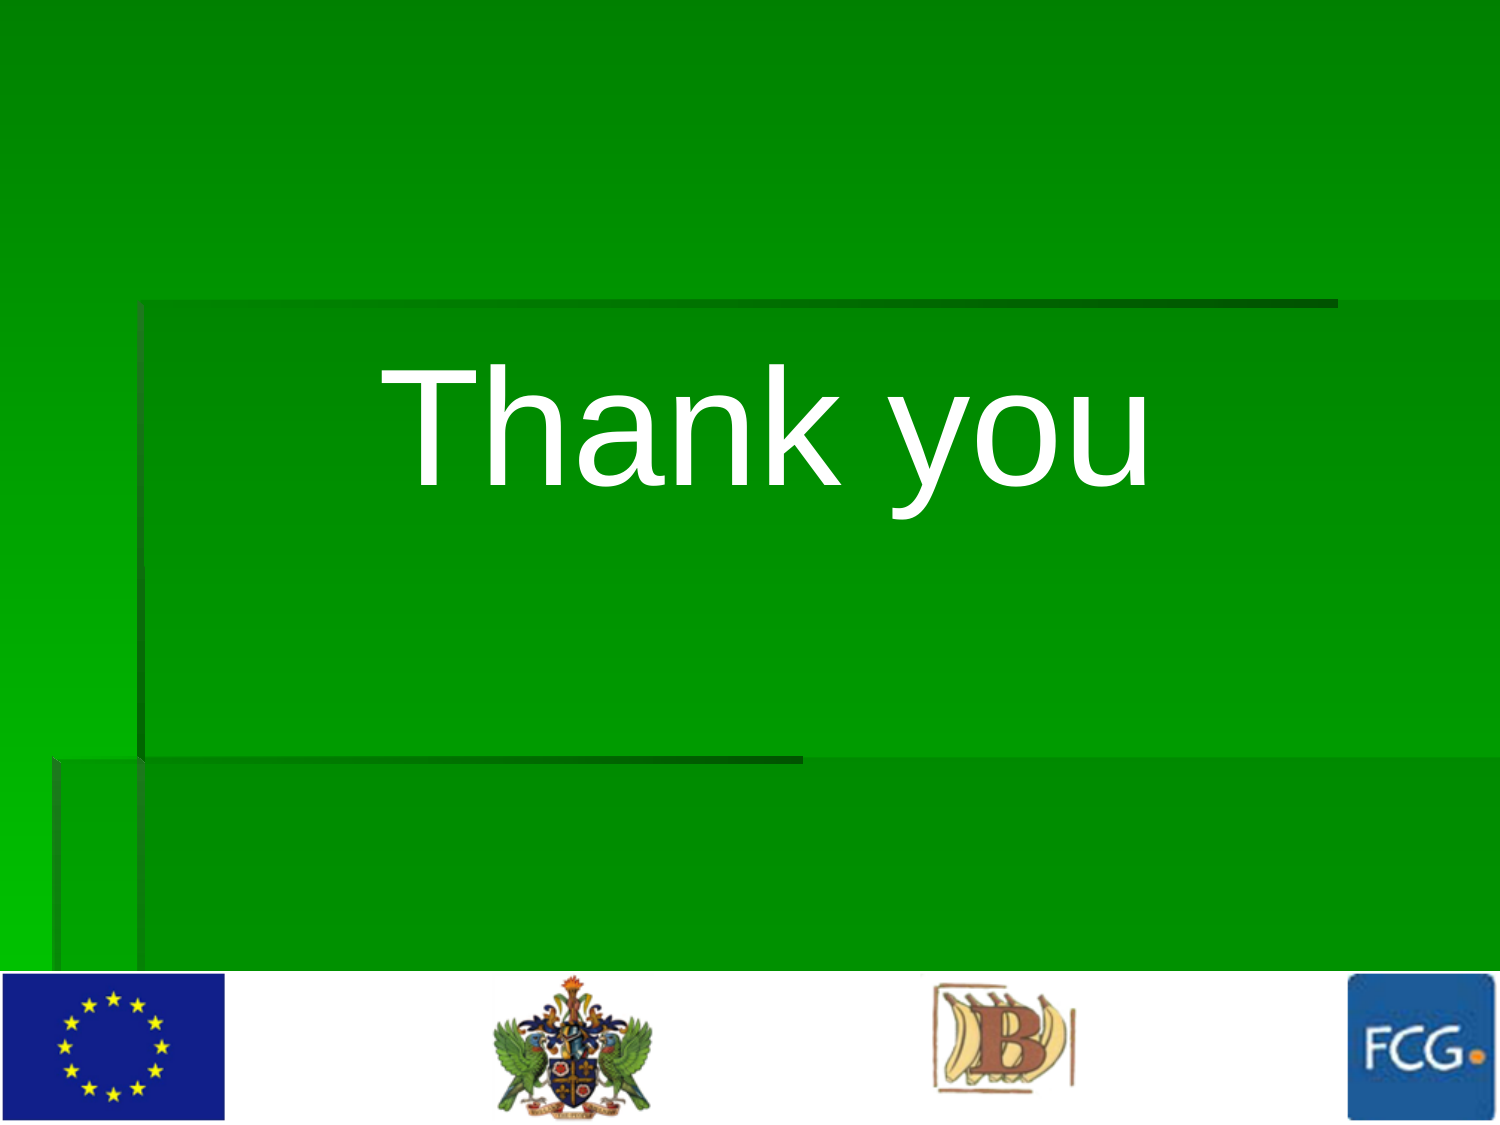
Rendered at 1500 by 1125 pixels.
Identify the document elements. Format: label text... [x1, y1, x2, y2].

picture [0, 971, 1500, 1125]
list Thank you [135, 77, 1400, 799]
